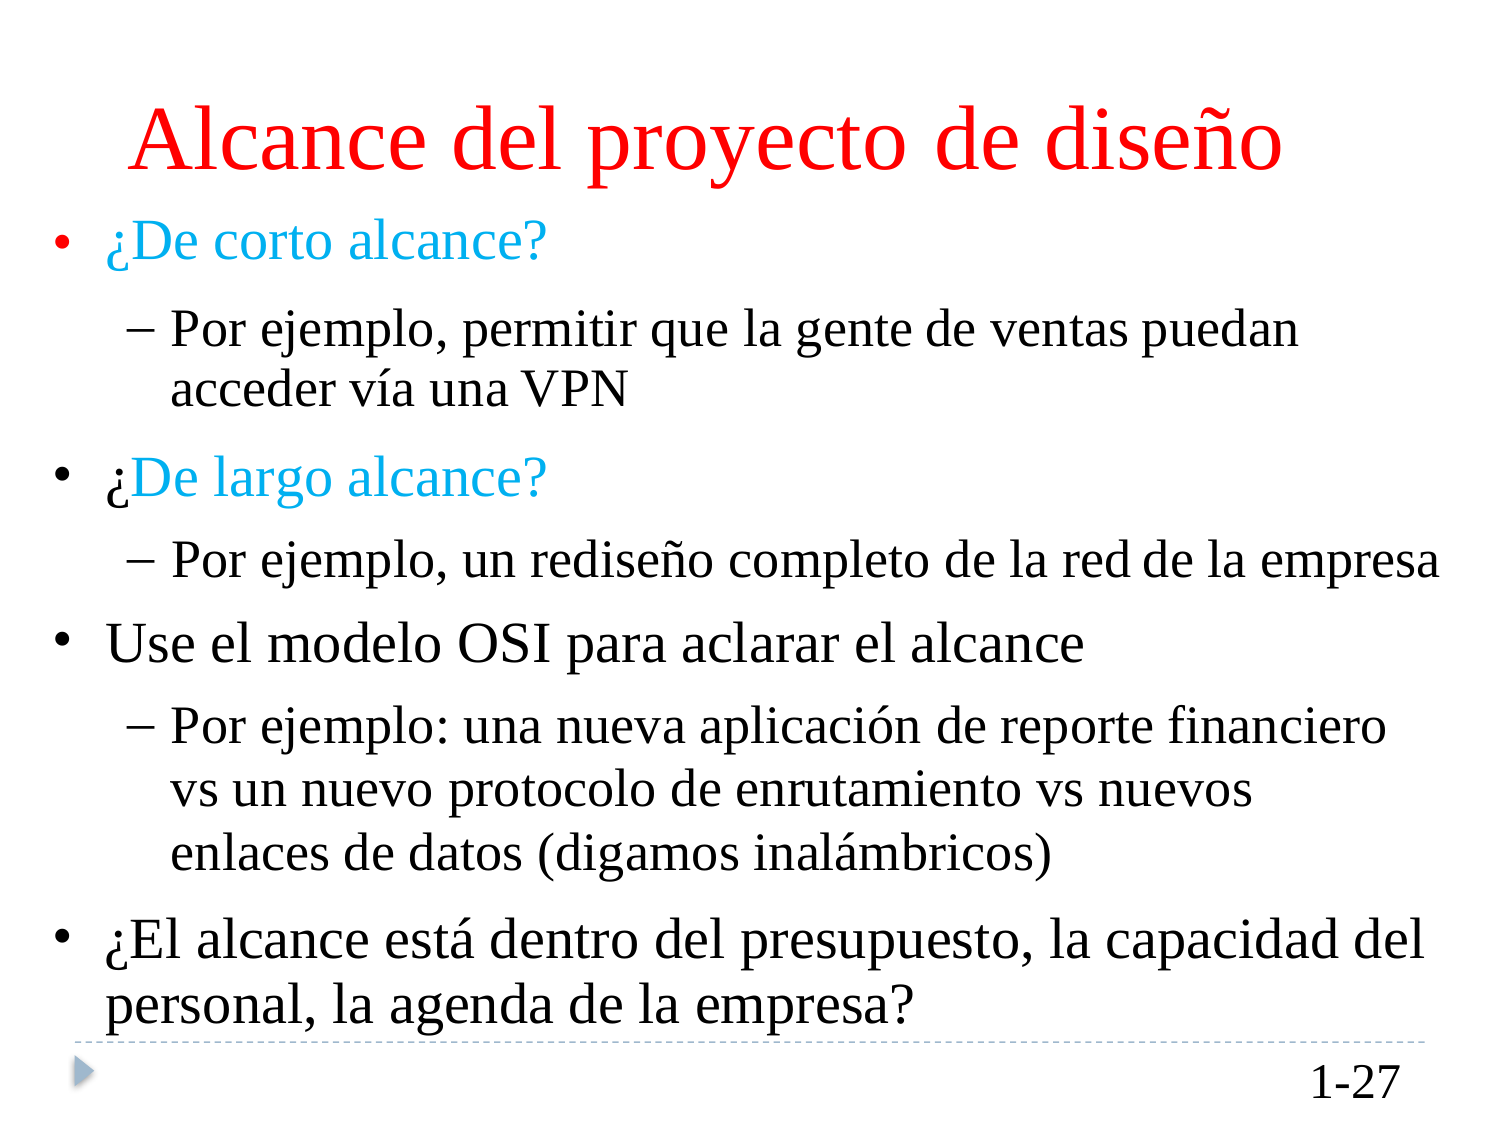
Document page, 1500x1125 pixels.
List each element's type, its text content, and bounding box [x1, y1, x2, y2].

text_box de ventas [923, 300, 1139, 359]
text_box • [50, 905, 84, 969]
text_box ¿De largo alcance? [103, 446, 558, 510]
text_box puedan [1139, 300, 1310, 359]
text_box ¿El alcance está dentro del presupuesto, la capacidad del personal, la agenda de la empresa? 1-27 [102, 908, 1433, 1115]
text_box – [125, 296, 165, 356]
text_box • [50, 212, 84, 275]
text_box Use el modelo OSI para aclarar el alcance [103, 612, 1094, 676]
text_box Por ejemplo, permitir que la gente acceder vía una VPN [168, 300, 922, 424]
text_box • [50, 443, 84, 506]
text_box Por ejemplo, un rediseño completo de la red [168, 530, 1140, 590]
text_box Alcance del proyecto ¿De corto alcance? [103, 91, 928, 279]
text_box – [125, 693, 165, 753]
text_box • [50, 608, 84, 672]
text_box de la empresa [1140, 530, 1451, 590]
text_box – [125, 527, 165, 586]
text_box de diseño [932, 91, 1320, 188]
text_box Por ejemplo: una nueva aplicación de reporte financiero vs un nuevo protocolo de enrutamiento vs nuevos enlaces de datos (digamos inalámbricos) [168, 697, 1432, 886]
